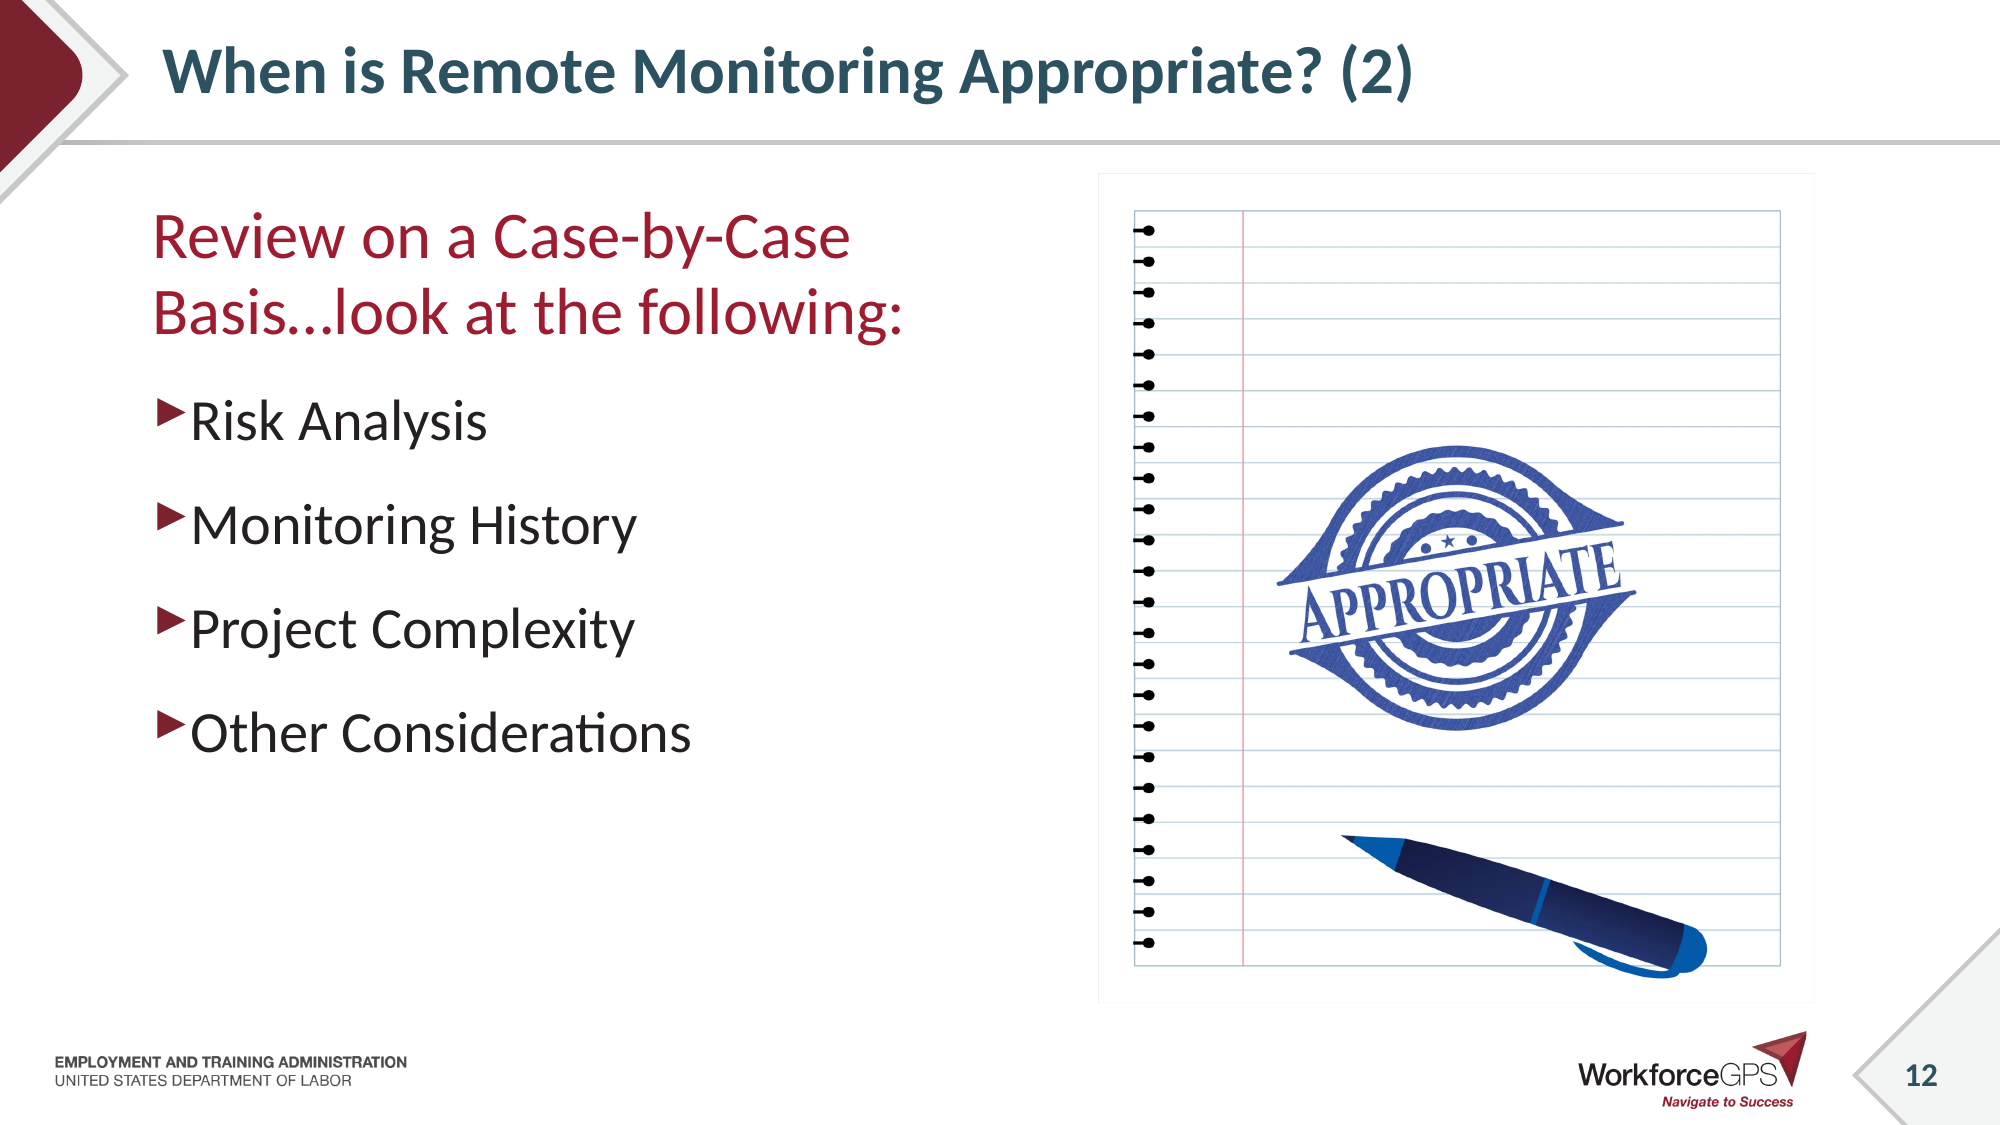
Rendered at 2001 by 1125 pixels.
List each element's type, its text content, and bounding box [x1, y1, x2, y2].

list Review on a Case-by-Case Basis…look at the following: Risk Analysis Monitoring History Project Complexity Other Considerations [137, 190, 988, 1014]
title When is Remote Monitoring Appropriate? (2) [132, 7, 1950, 137]
picture [1098, 172, 1815, 1003]
slide_number 12 [1867, 1042, 1975, 1103]
